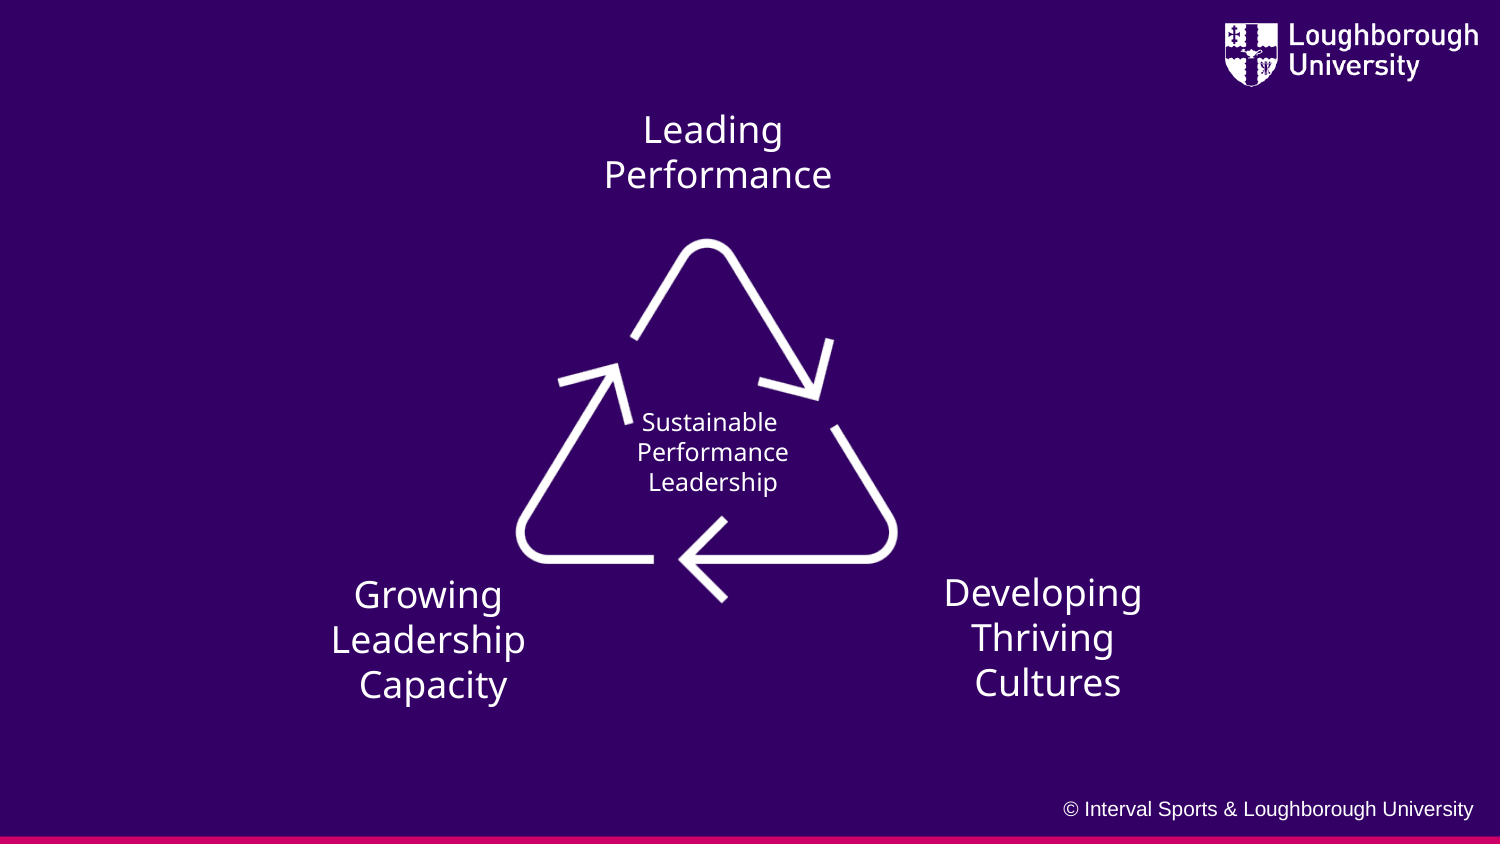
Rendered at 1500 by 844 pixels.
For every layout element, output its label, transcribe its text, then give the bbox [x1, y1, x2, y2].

text_box Leading Performance [578, 98, 848, 203]
text_box Growing Leadership Capacity [315, 563, 551, 713]
text_box Developing Thriving Cultures [928, 561, 1168, 712]
picture [0, 0, 1500, 844]
text_box © Interval Sports & Loughborough University [641, 787, 1500, 828]
